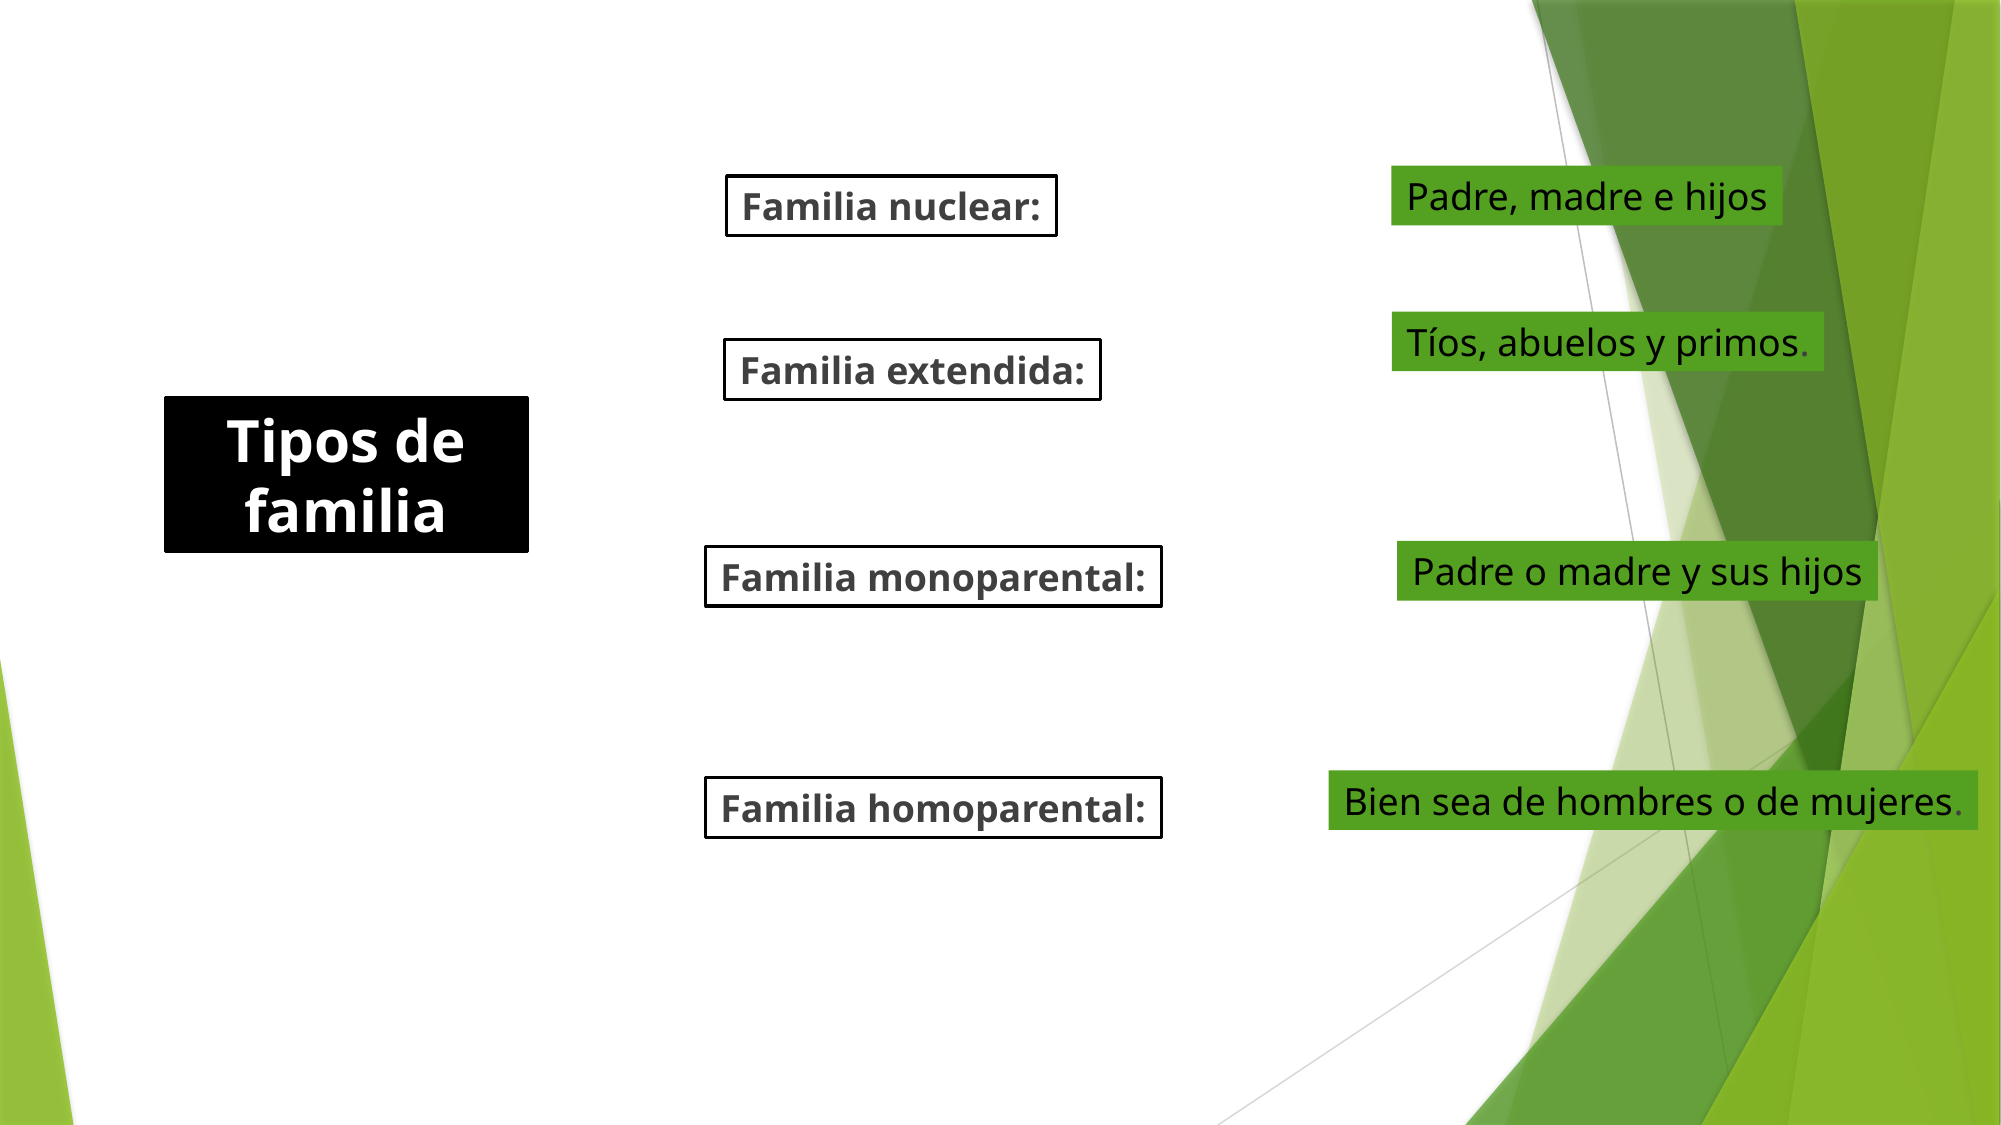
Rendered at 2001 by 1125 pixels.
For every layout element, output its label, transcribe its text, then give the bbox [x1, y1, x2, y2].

text_box Padre o madre y sus hijos [1397, 540, 1878, 601]
text_box Familia extendida: [723, 338, 1102, 401]
text_box Tipos de familia [164, 396, 529, 553]
text_box Familia nuclear: [725, 174, 1058, 237]
text_box Familia homoparental: [704, 776, 1163, 839]
text_box Bien sea de hombres o de mujeres. [1328, 770, 1979, 830]
text_box Padre, madre e hijos [1391, 165, 1783, 226]
text_box Tíos, abuelos y primos. [1391, 311, 1825, 372]
text_box Familia monoparental: [704, 545, 1163, 608]
